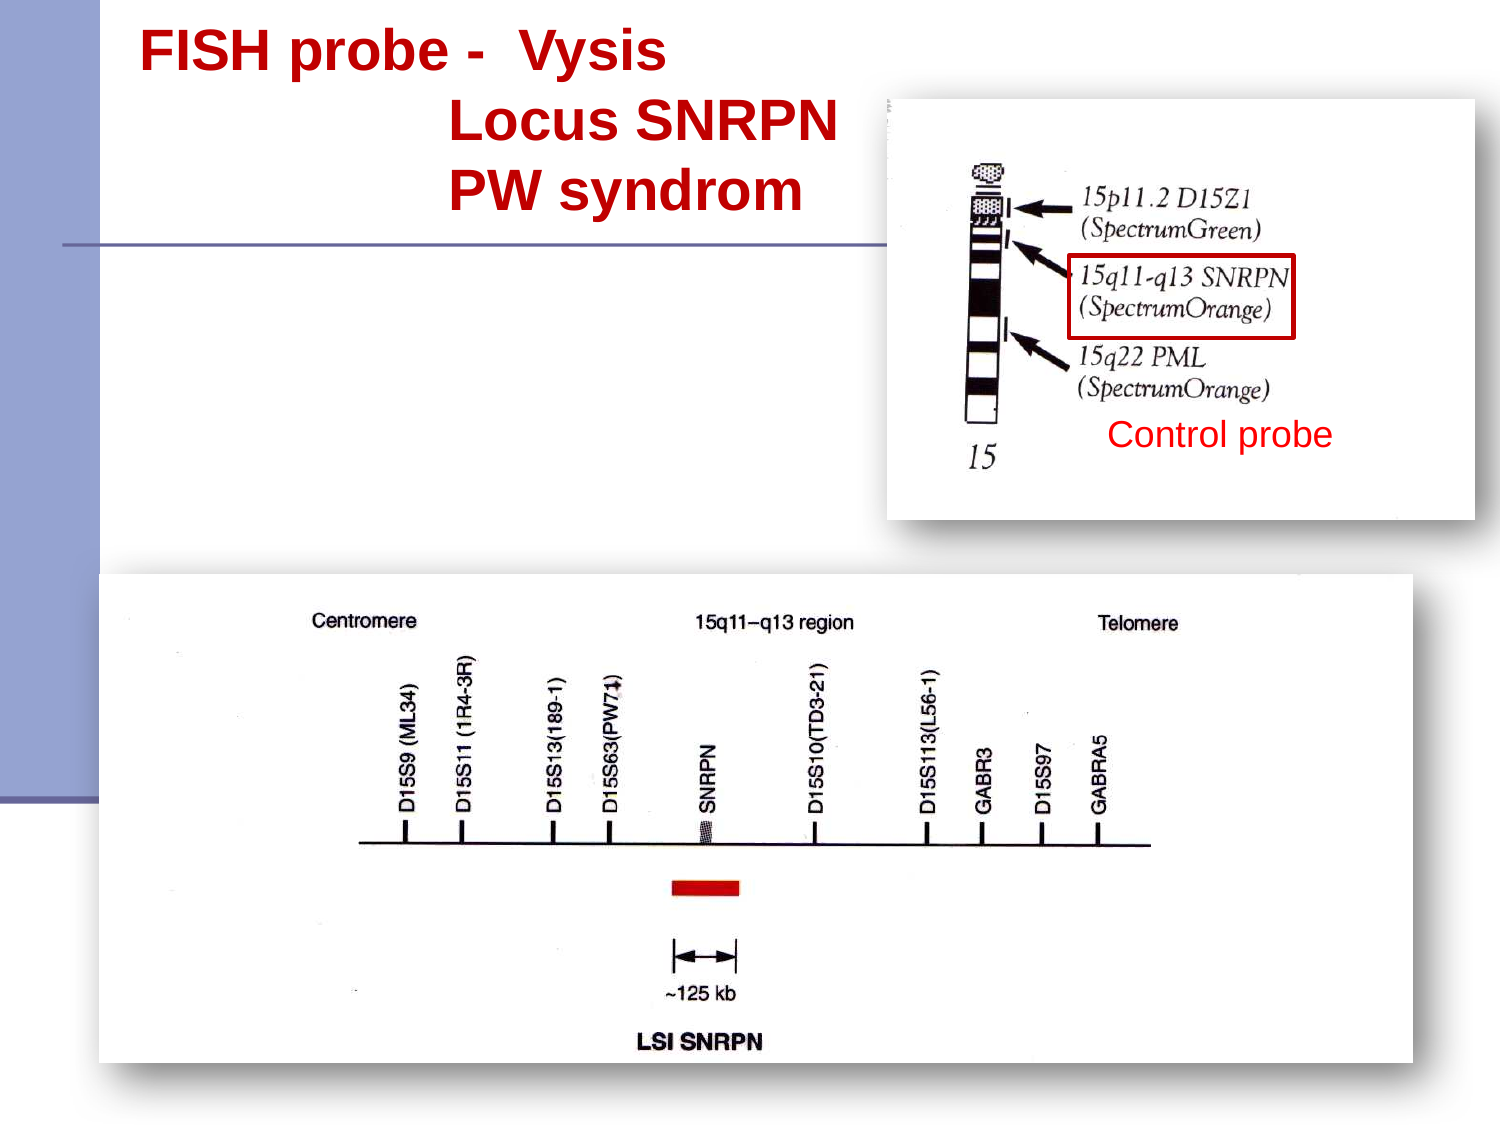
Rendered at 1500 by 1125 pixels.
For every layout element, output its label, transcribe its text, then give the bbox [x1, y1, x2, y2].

picture [887, 99, 1476, 521]
text_box FISH probe - Vysis Locus SNRPN PW syndrom [124, 5, 855, 230]
picture [99, 574, 1413, 1064]
